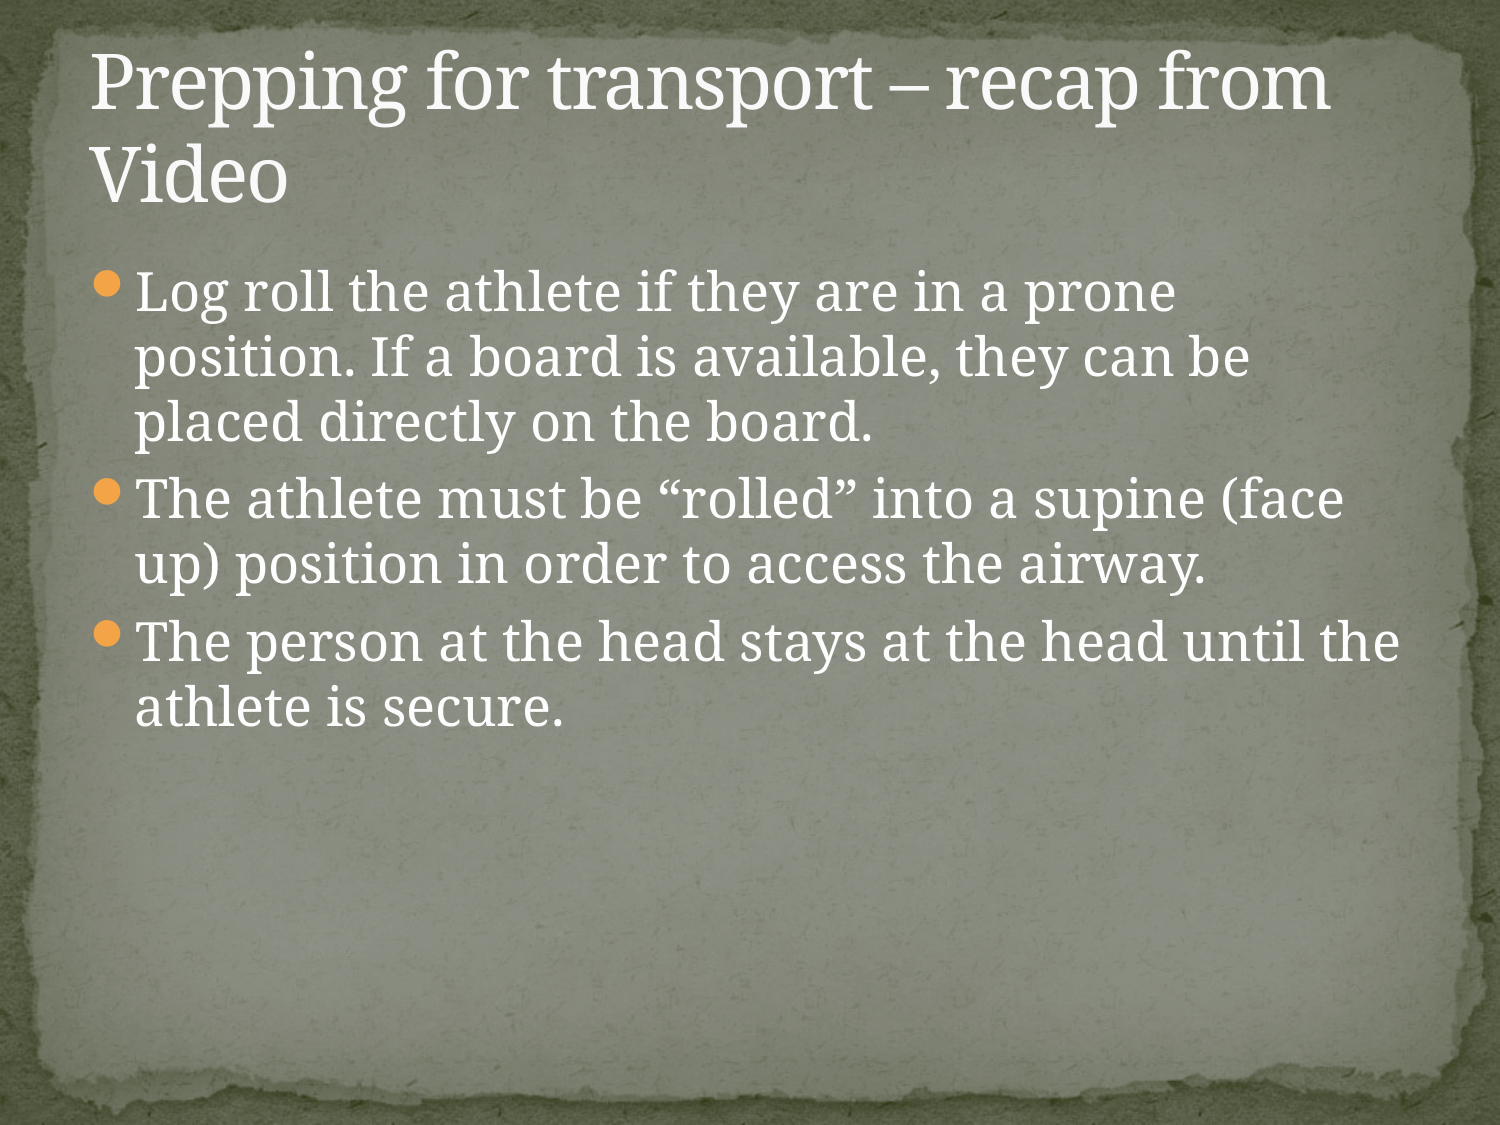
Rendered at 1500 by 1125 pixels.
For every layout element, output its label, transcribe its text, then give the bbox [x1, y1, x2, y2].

list Log roll the athlete if they are in a prone position. If a board is available, they can be placed directly on the board. The athlete must be “rolled” into a supine (face up) position in order to access the airway. The person at the head stays at the head until the athlete is secure. [75, 249, 1425, 1000]
title Prepping for transport – recap from Video [74, 24, 1425, 225]
